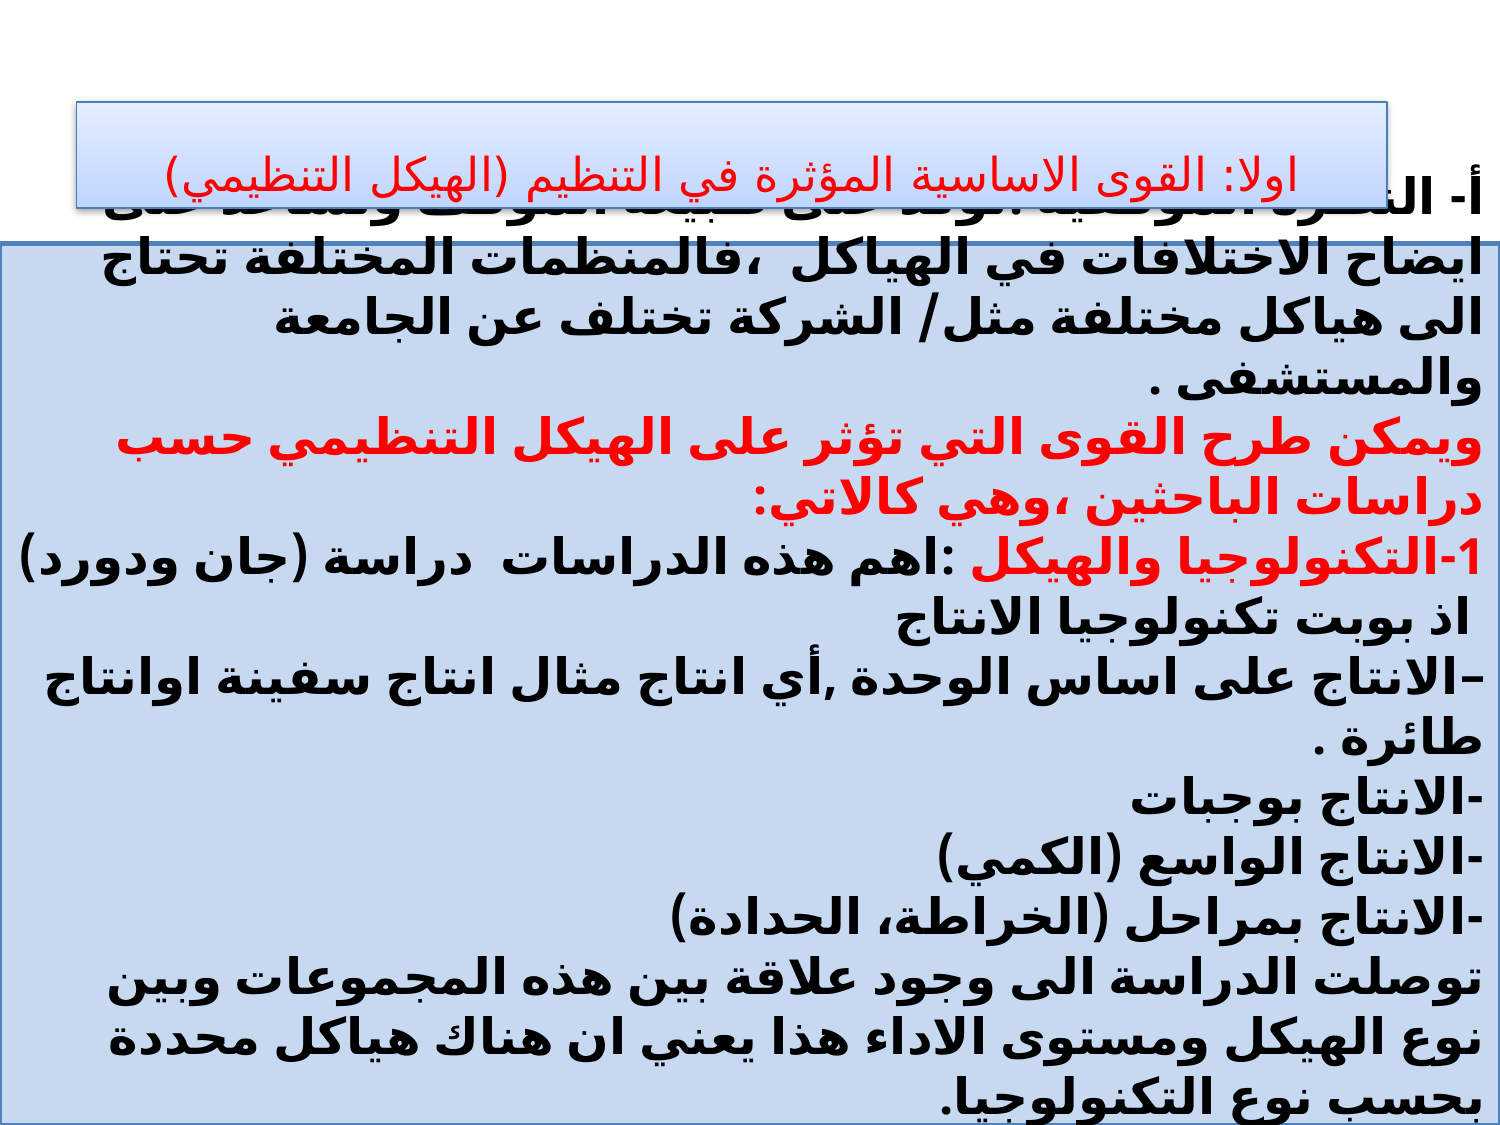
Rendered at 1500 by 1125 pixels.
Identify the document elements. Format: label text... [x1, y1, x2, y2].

title أ- النظرة الموقفية :توكد على طبيعة الموقف وتساعد على ايضاح الاختلافات في الهياكل ،فالمنظمات المختلفة تحتاج الى هياكل مختلفة مثل/ الشركة تختلف عن الجامعة والمستشفى . ويمكن طرح القوى التي تؤثر على الهيكل التنظيمي حسب دراسات الباحثين ،وهي كالاتي: 1-التكنولوجيا والهيكل :اهم هذه الدراسات دراسة (جان ودورد) اذ بوبت تكنولوجيا الانتاج –الانتاج على اساس الوحدة ,أي انتاج مثال انتاج سفينة اوانتاج طائرة . -الانتاج بوجبات -الانتاج الواسع (الكمي) -الانتاج بمراحل (الخراطة، الحدادة) توصلت الدراسة الى وجود علاقة بين هذه المجموعات وبين نوع الهيكل ومستوى الاداء هذا يعني ان هناك هياكل محددة بحسب نوع التكنولوجيا. [0, 241, 1500, 1125]
list اولا: القوى الاساسية المؤثرة في التنظيم (الهيكل التنظيمي) [76, 101, 1388, 209]
